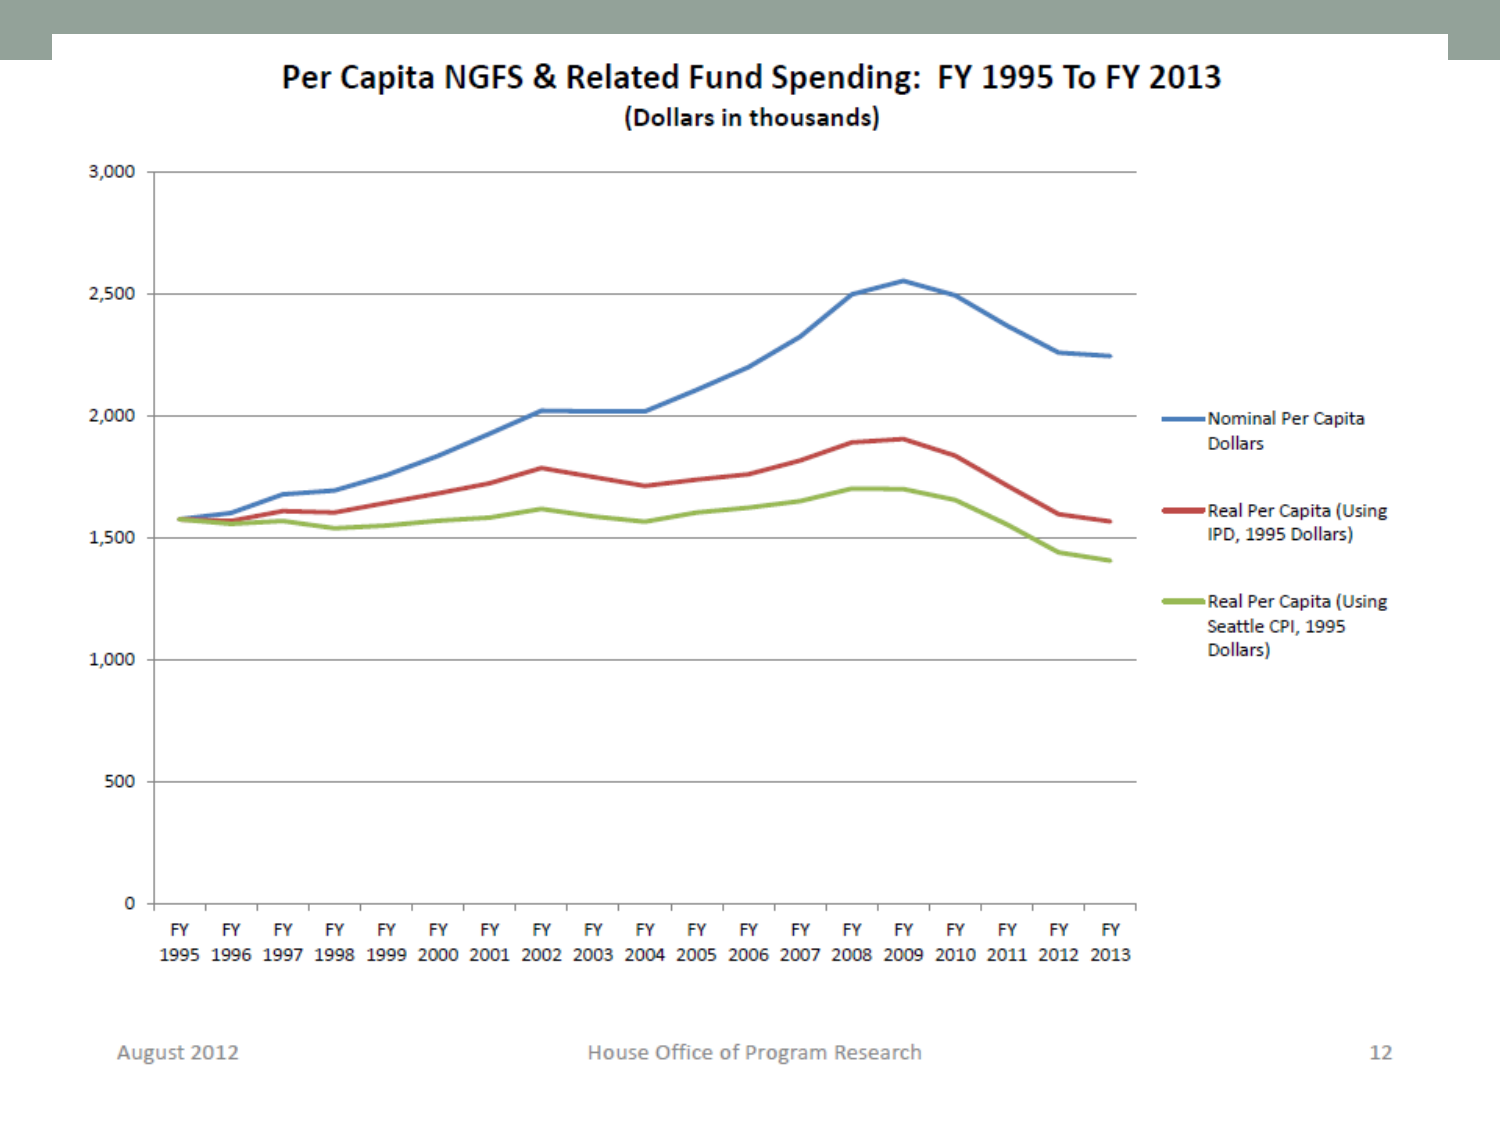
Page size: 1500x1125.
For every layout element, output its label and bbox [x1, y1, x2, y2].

picture [52, 34, 1448, 1091]
